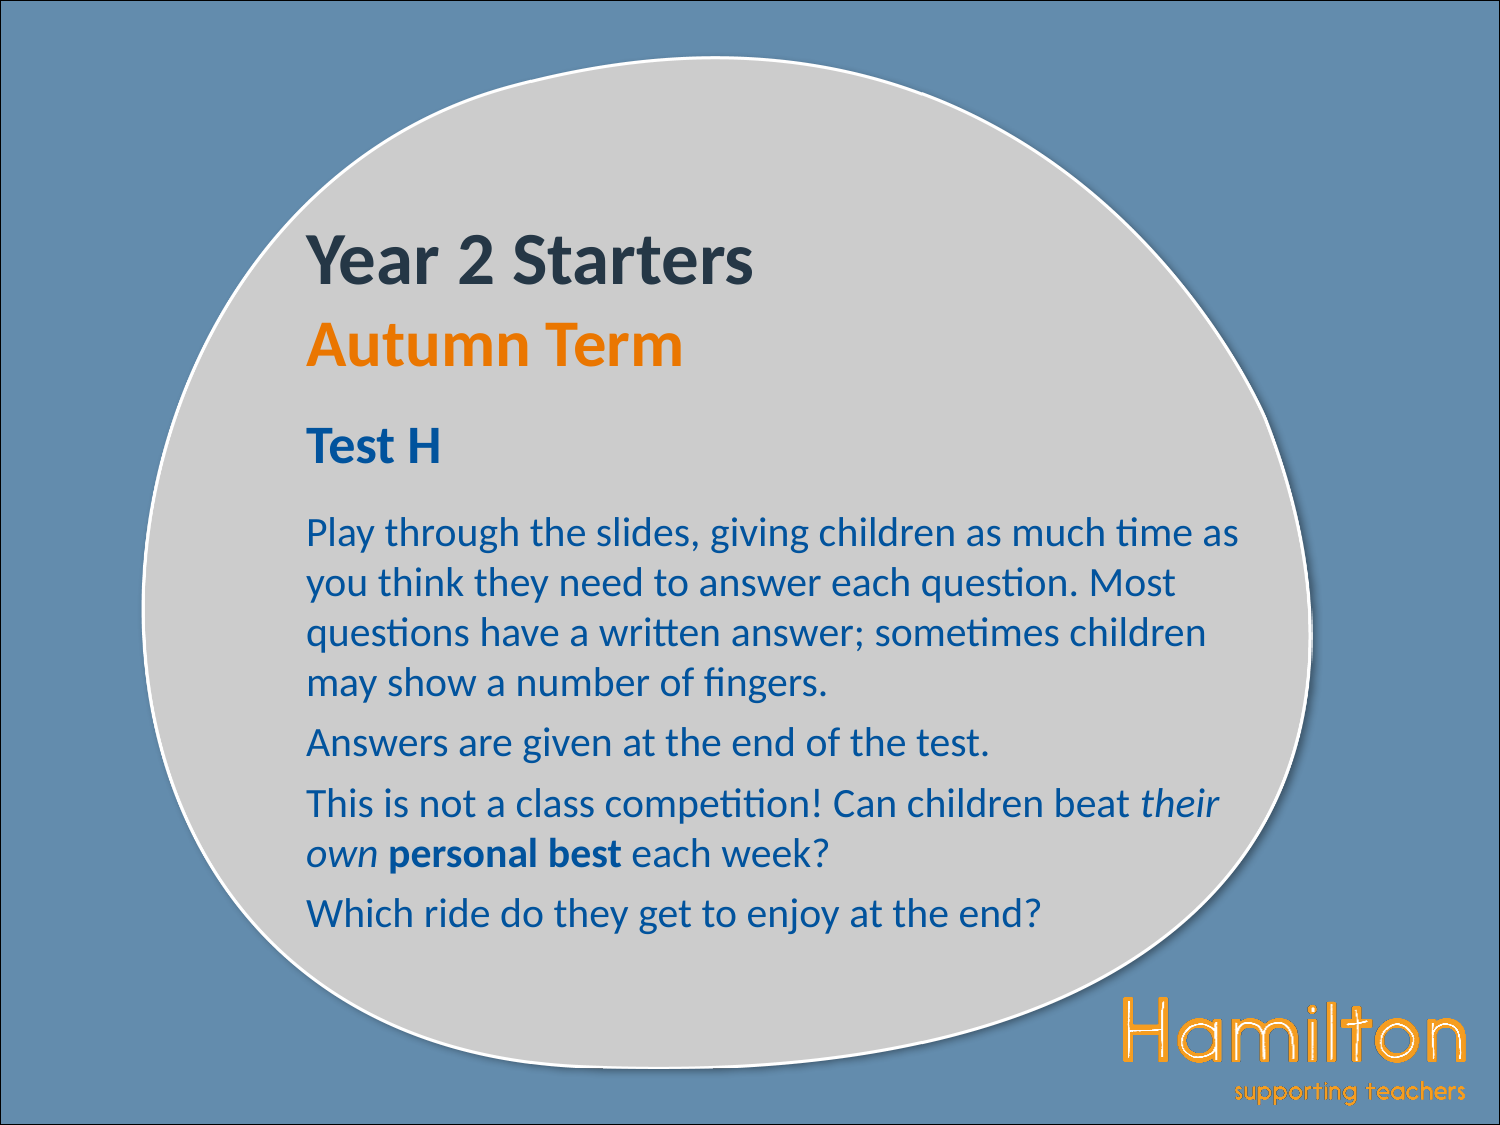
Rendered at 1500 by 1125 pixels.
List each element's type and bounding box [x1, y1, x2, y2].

text_box [0, 0, 1500, 1125]
picture [141, 56, 1468, 1125]
